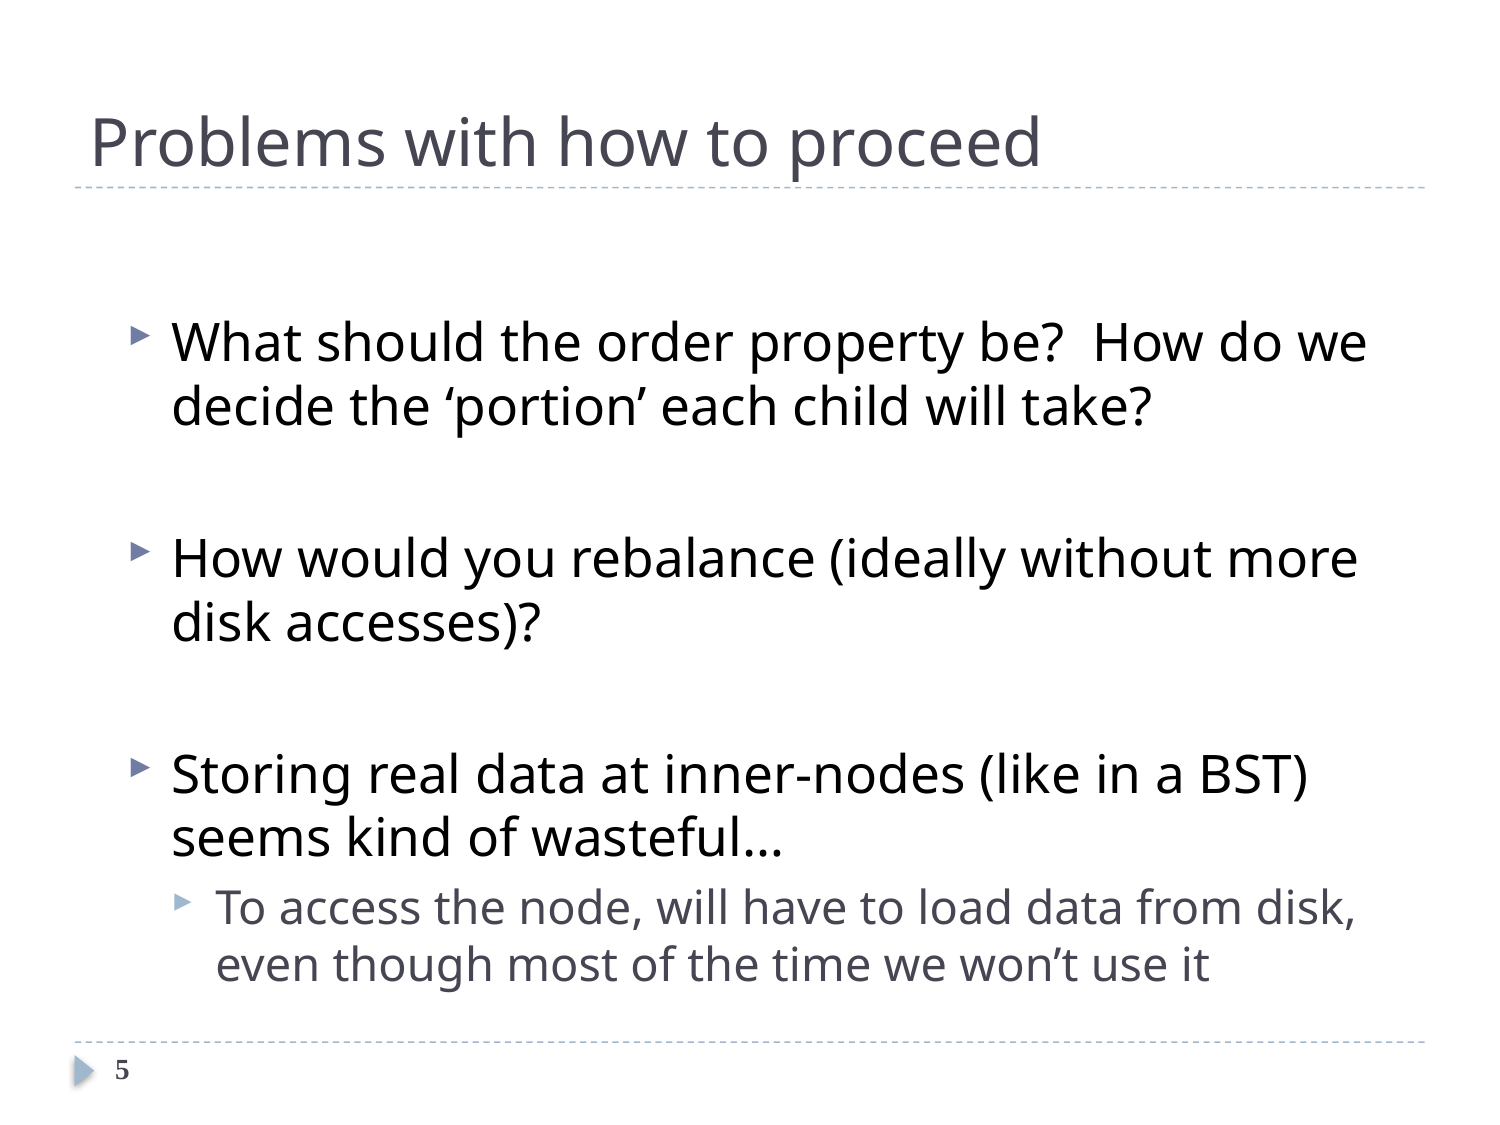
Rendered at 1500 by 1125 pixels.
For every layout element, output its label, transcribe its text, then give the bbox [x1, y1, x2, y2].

title Problems with how to proceed [75, 24, 1425, 188]
list What should the order property be? How do we decide the ‘portion’ each child will take? How would you rebalance (ideally without more disk accesses)? Storing real data at inner-nodes (like in a BST) seems kind of wasteful… To access the node, will have to load data from disk, even though most of the time we won’t use it [112, 224, 1388, 1000]
slide_number 5 [100, 1042, 426, 1103]
